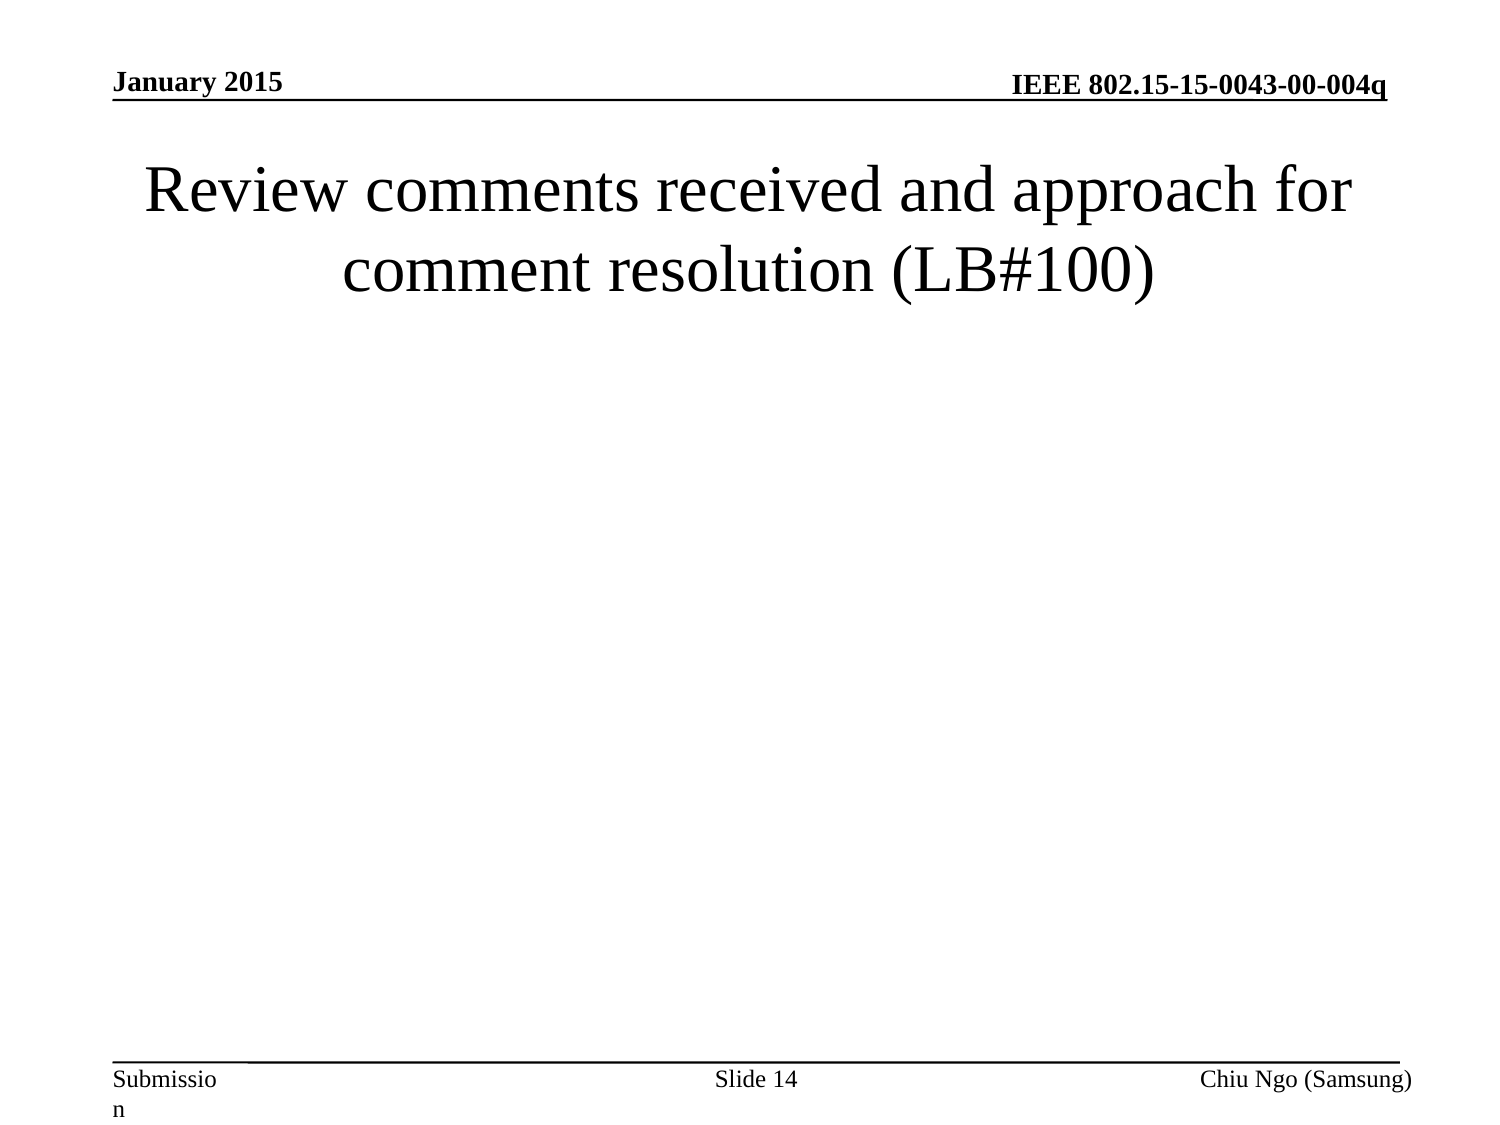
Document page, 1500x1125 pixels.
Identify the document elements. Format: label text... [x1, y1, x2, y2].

footer Chiu Ngo (Samsung) [899, 1061, 1413, 1093]
slide_number Slide 14 [712, 1061, 800, 1093]
title Review comments received and approach for comment resolution (LB#100) [112, 99, 1388, 350]
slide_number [112, 61, 376, 98]
